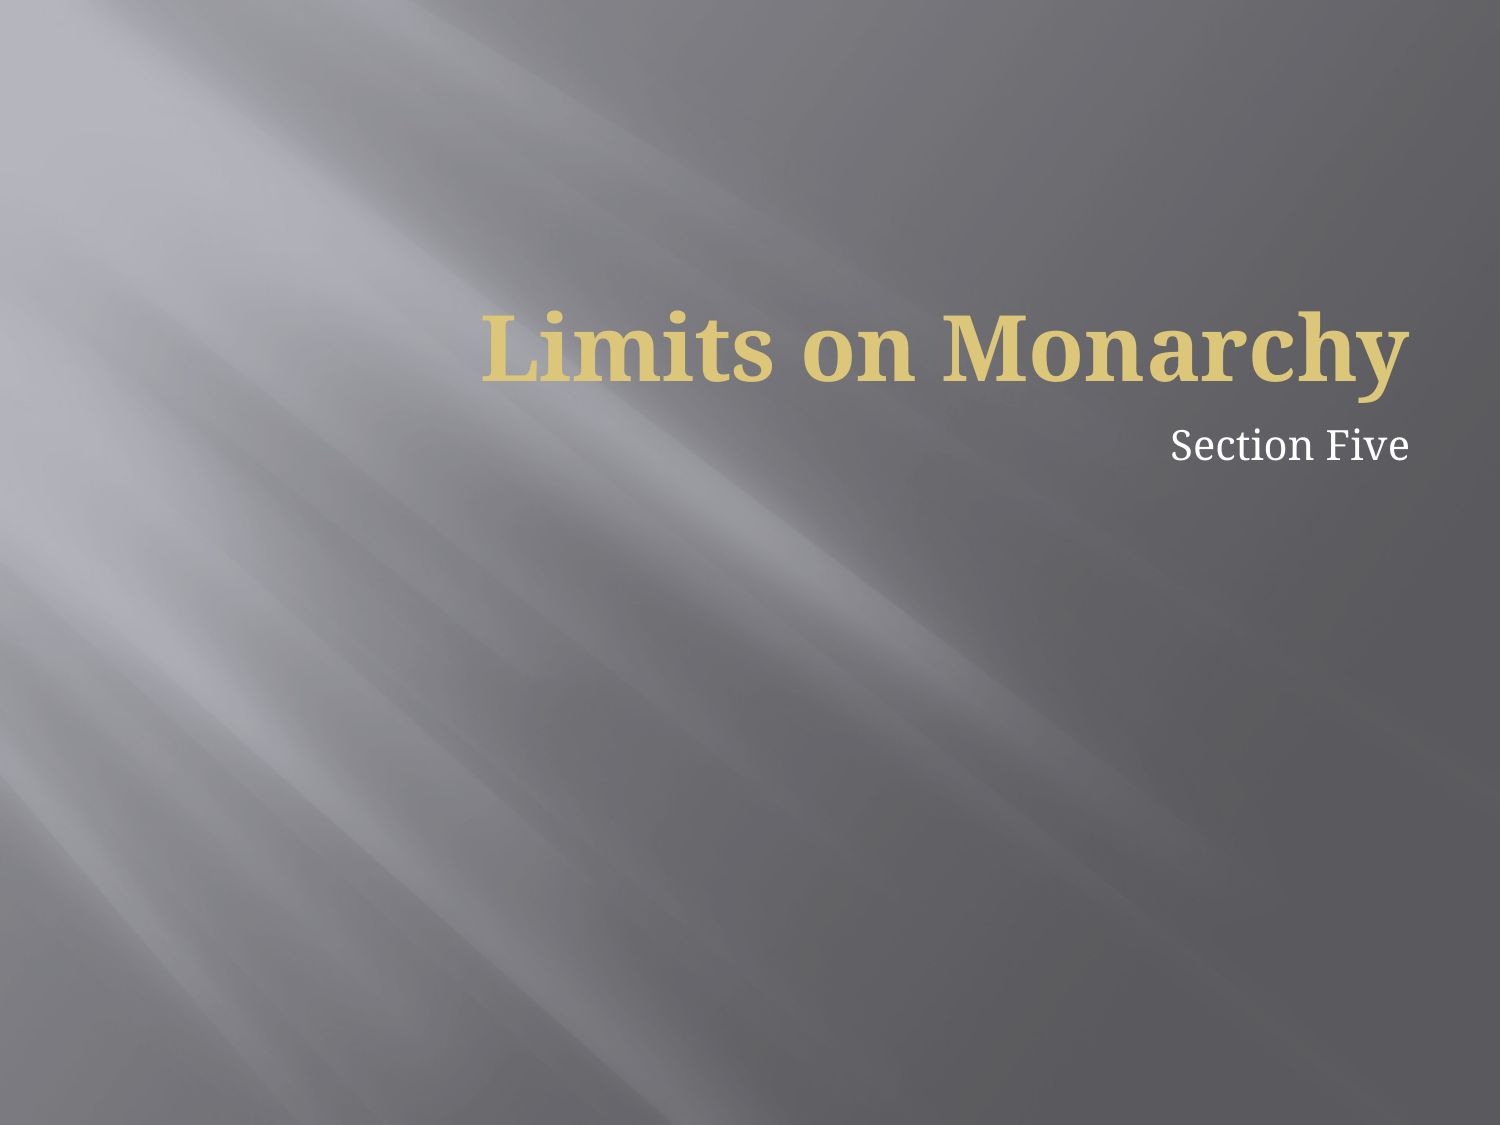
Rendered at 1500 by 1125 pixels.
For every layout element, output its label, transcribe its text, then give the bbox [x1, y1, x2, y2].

list Section Five [262, 411, 1425, 659]
title Limits on Monarchy [262, 99, 1425, 400]
